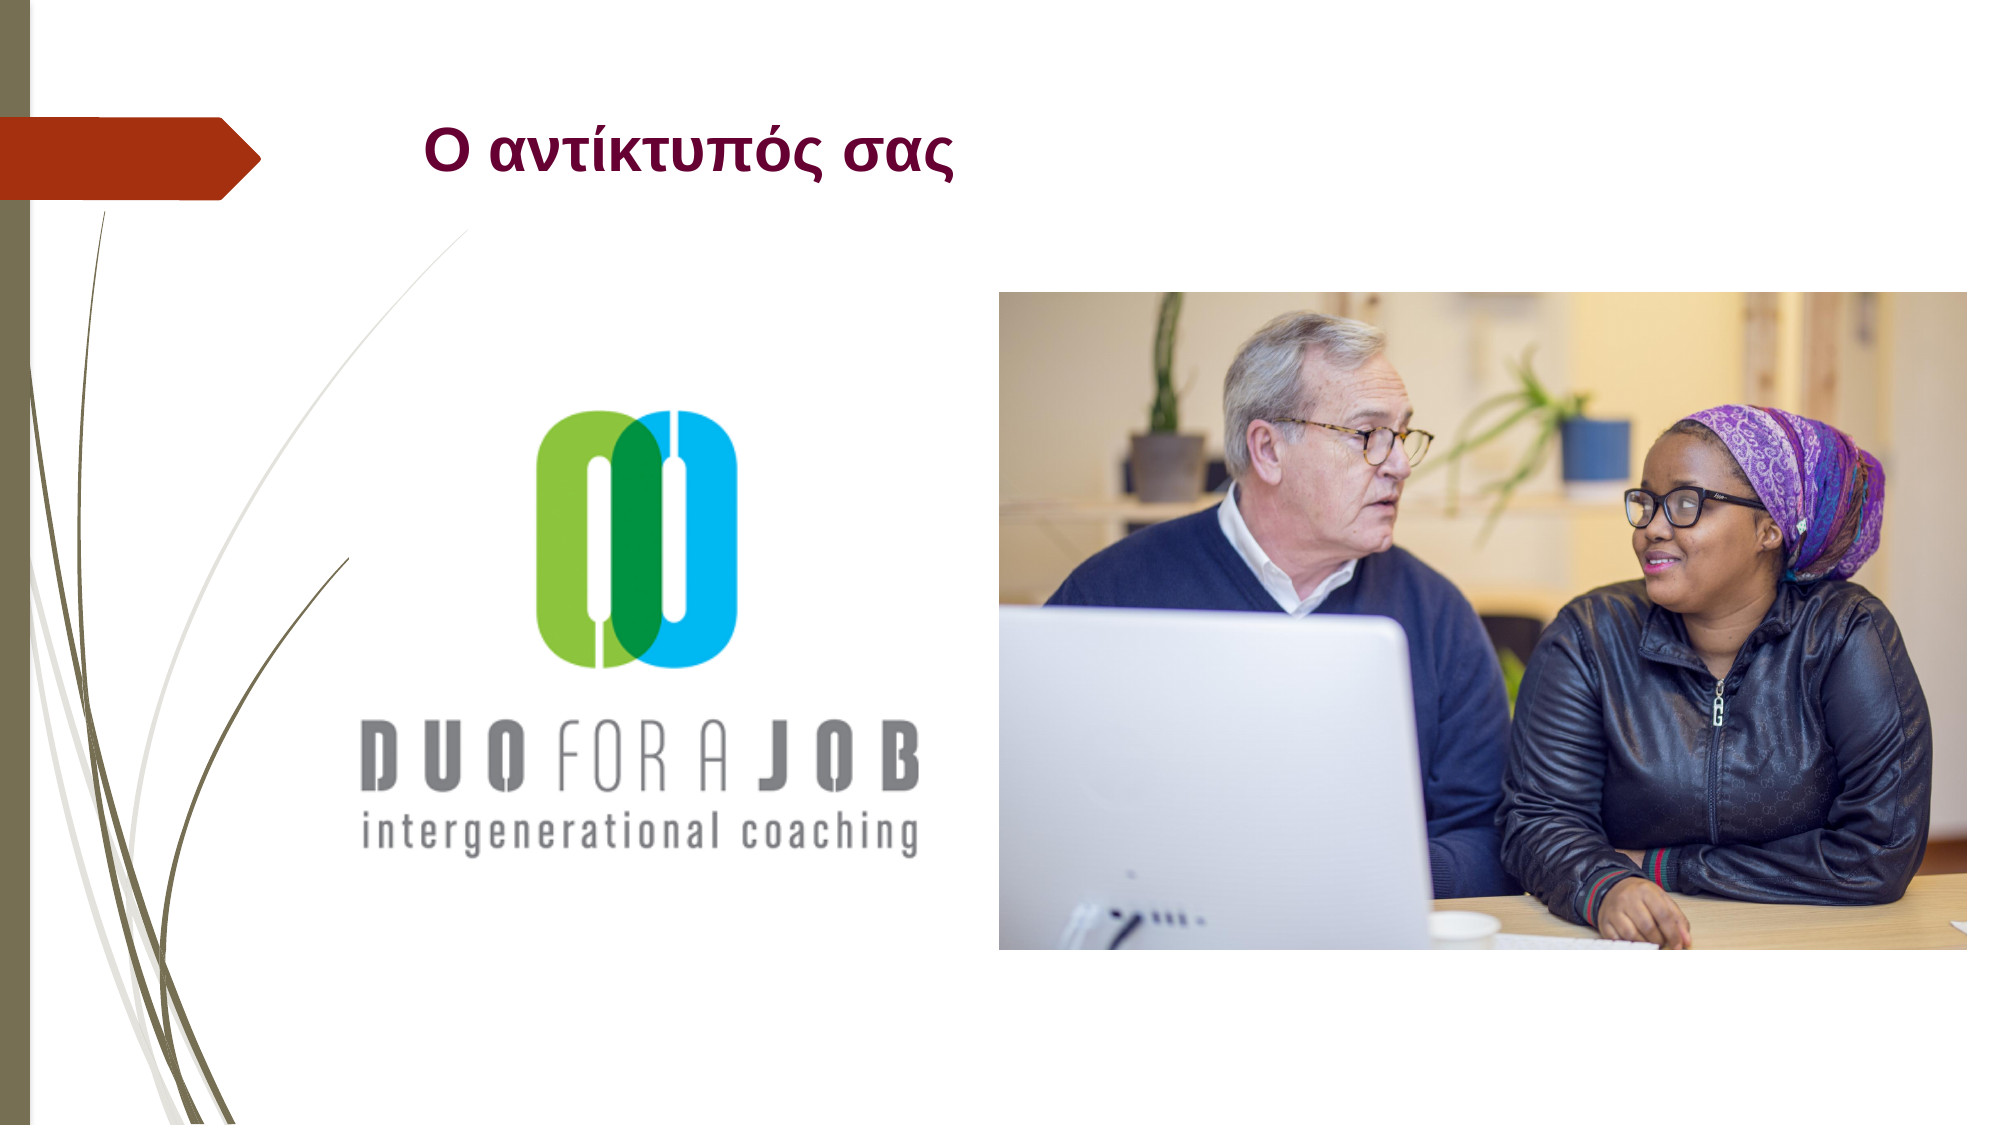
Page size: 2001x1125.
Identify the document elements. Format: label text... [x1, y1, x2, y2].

title Ο αντίκτυπός σας [403, 89, 1564, 317]
picture [349, 410, 929, 867]
picture [999, 291, 1967, 950]
